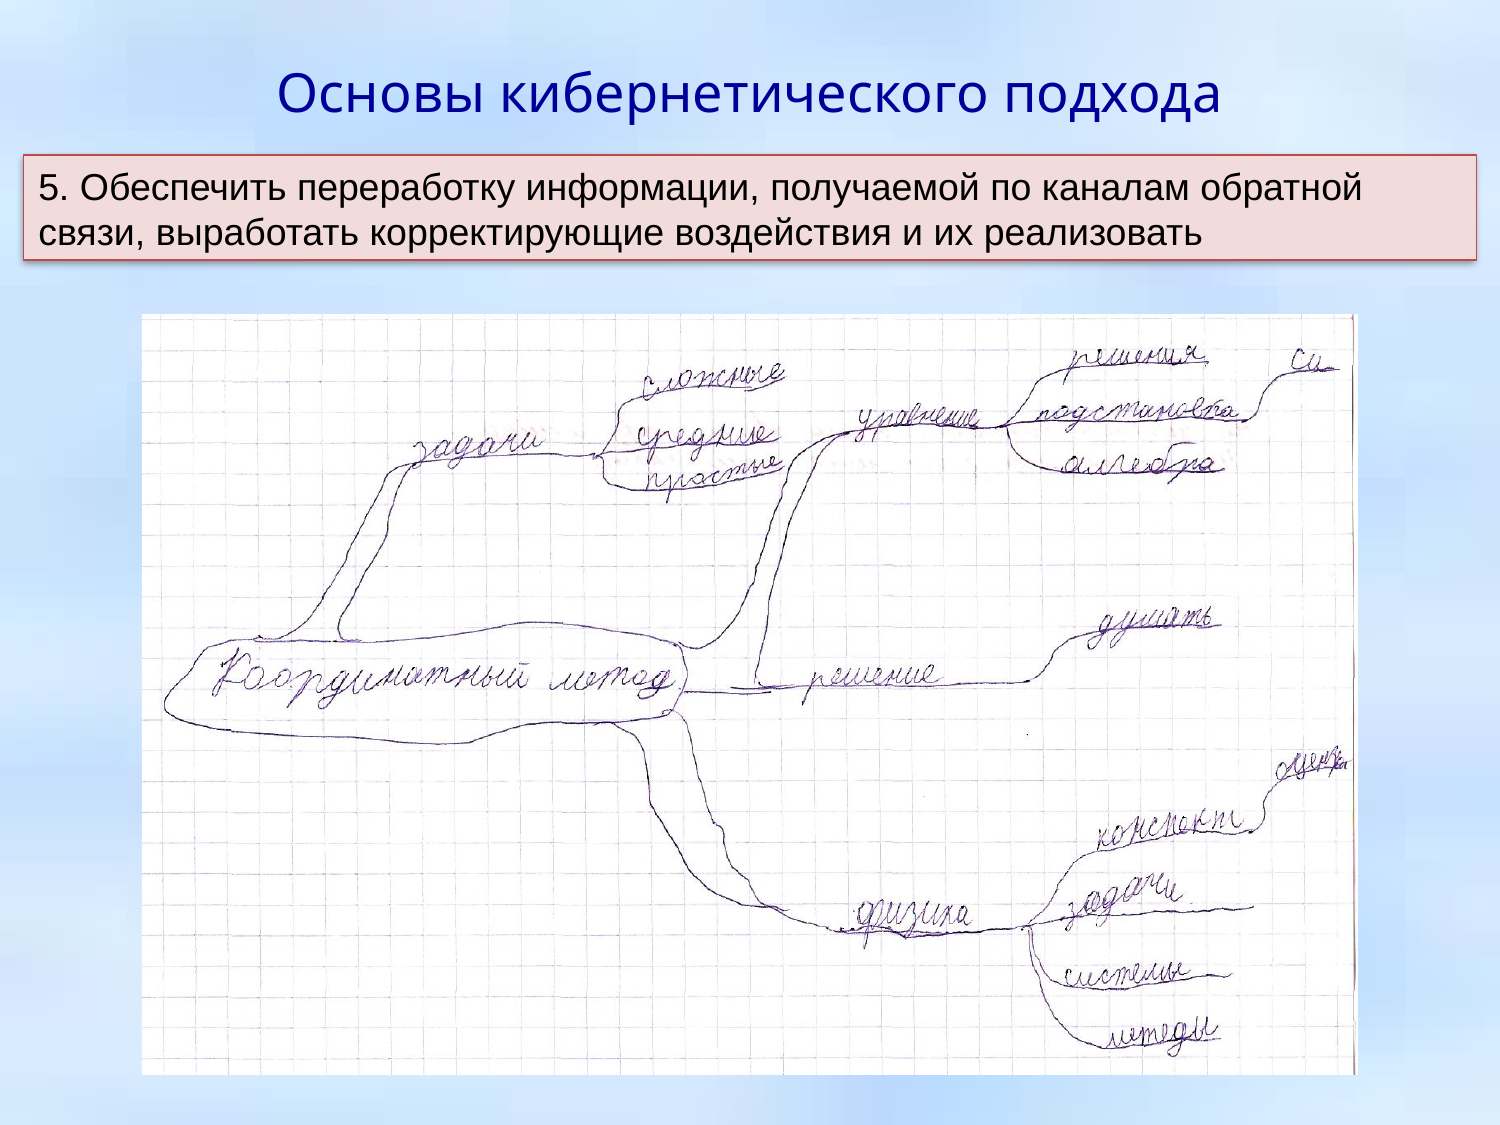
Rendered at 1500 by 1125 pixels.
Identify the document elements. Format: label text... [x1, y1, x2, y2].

picture [0, 0, 1500, 1125]
text_box 5. Обеспечить переработку информации, получаемой по каналам обратной связи, выработать корректирующие воздействия и их реализовать [23, 154, 1477, 261]
title Основы кибернетического подхода [112, 50, 1388, 132]
